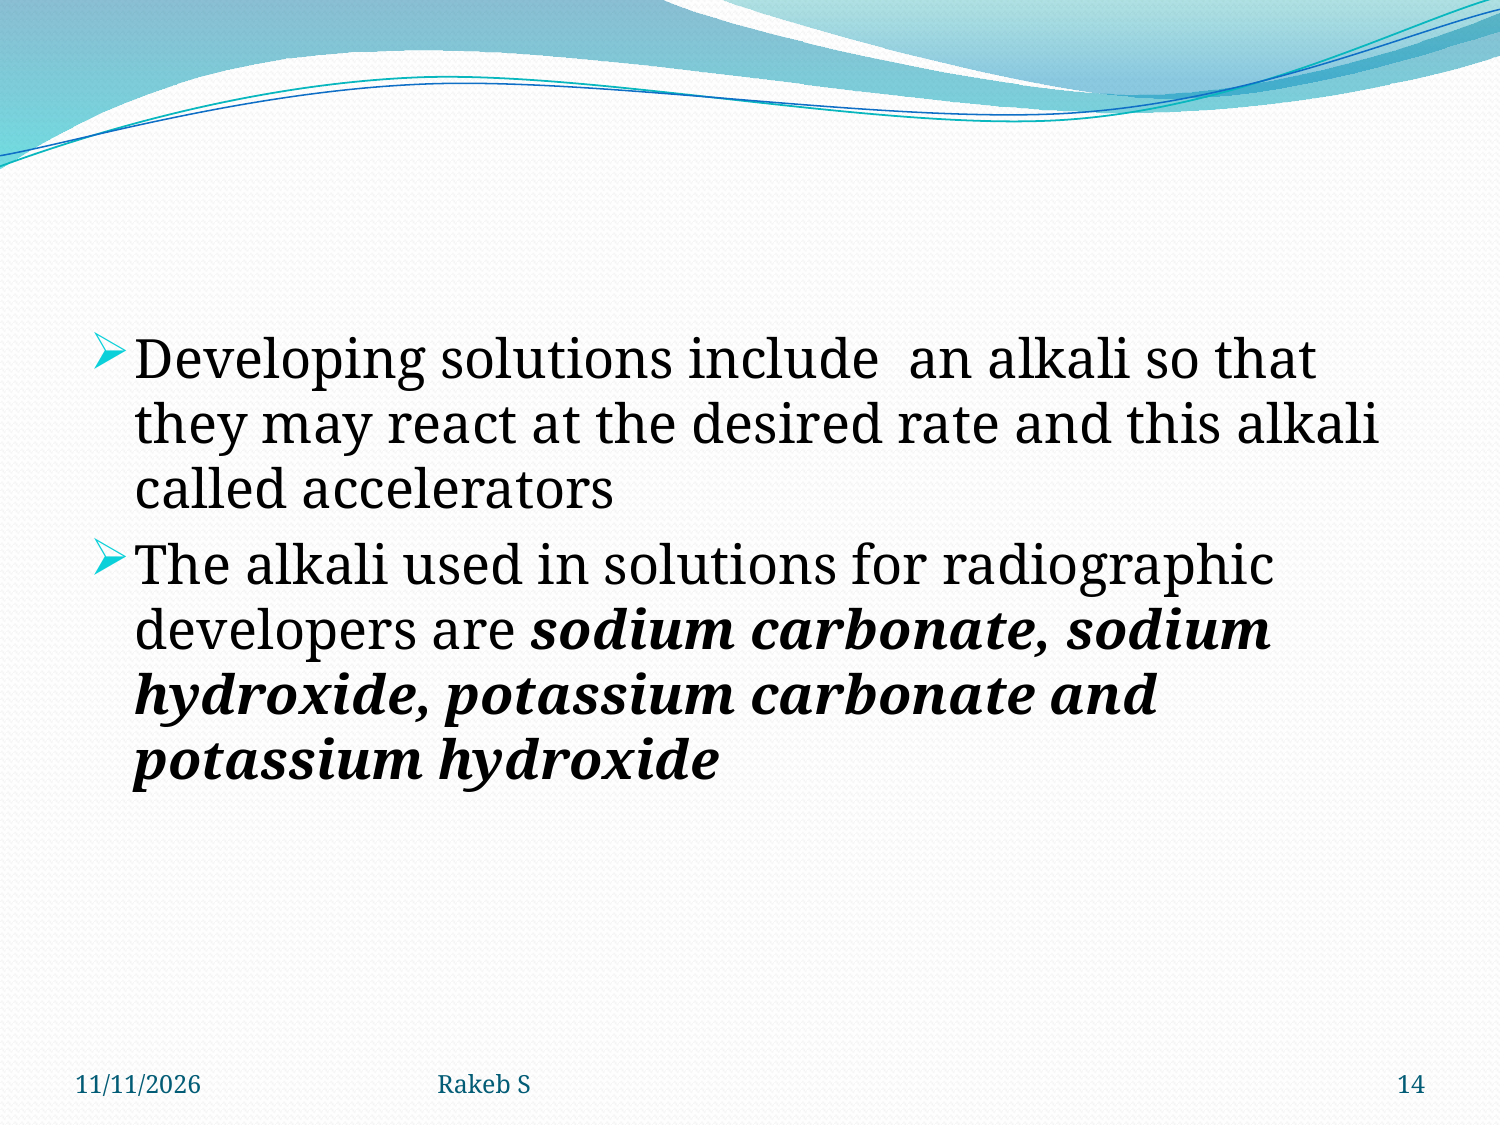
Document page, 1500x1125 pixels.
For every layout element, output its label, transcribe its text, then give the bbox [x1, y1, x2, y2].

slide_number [75, 1042, 425, 1103]
slide_number 14 [1299, 1042, 1425, 1103]
list Developing solutions include an alkali so that they may react at the desired rate and this alkali called accelerators The alkali used in solutions for radiographic developers are sodium carbonate, sodium hydroxide, potassium carbonate and potassium hydroxide [75, 317, 1425, 1038]
footer Rakeb S [437, 1042, 988, 1103]
